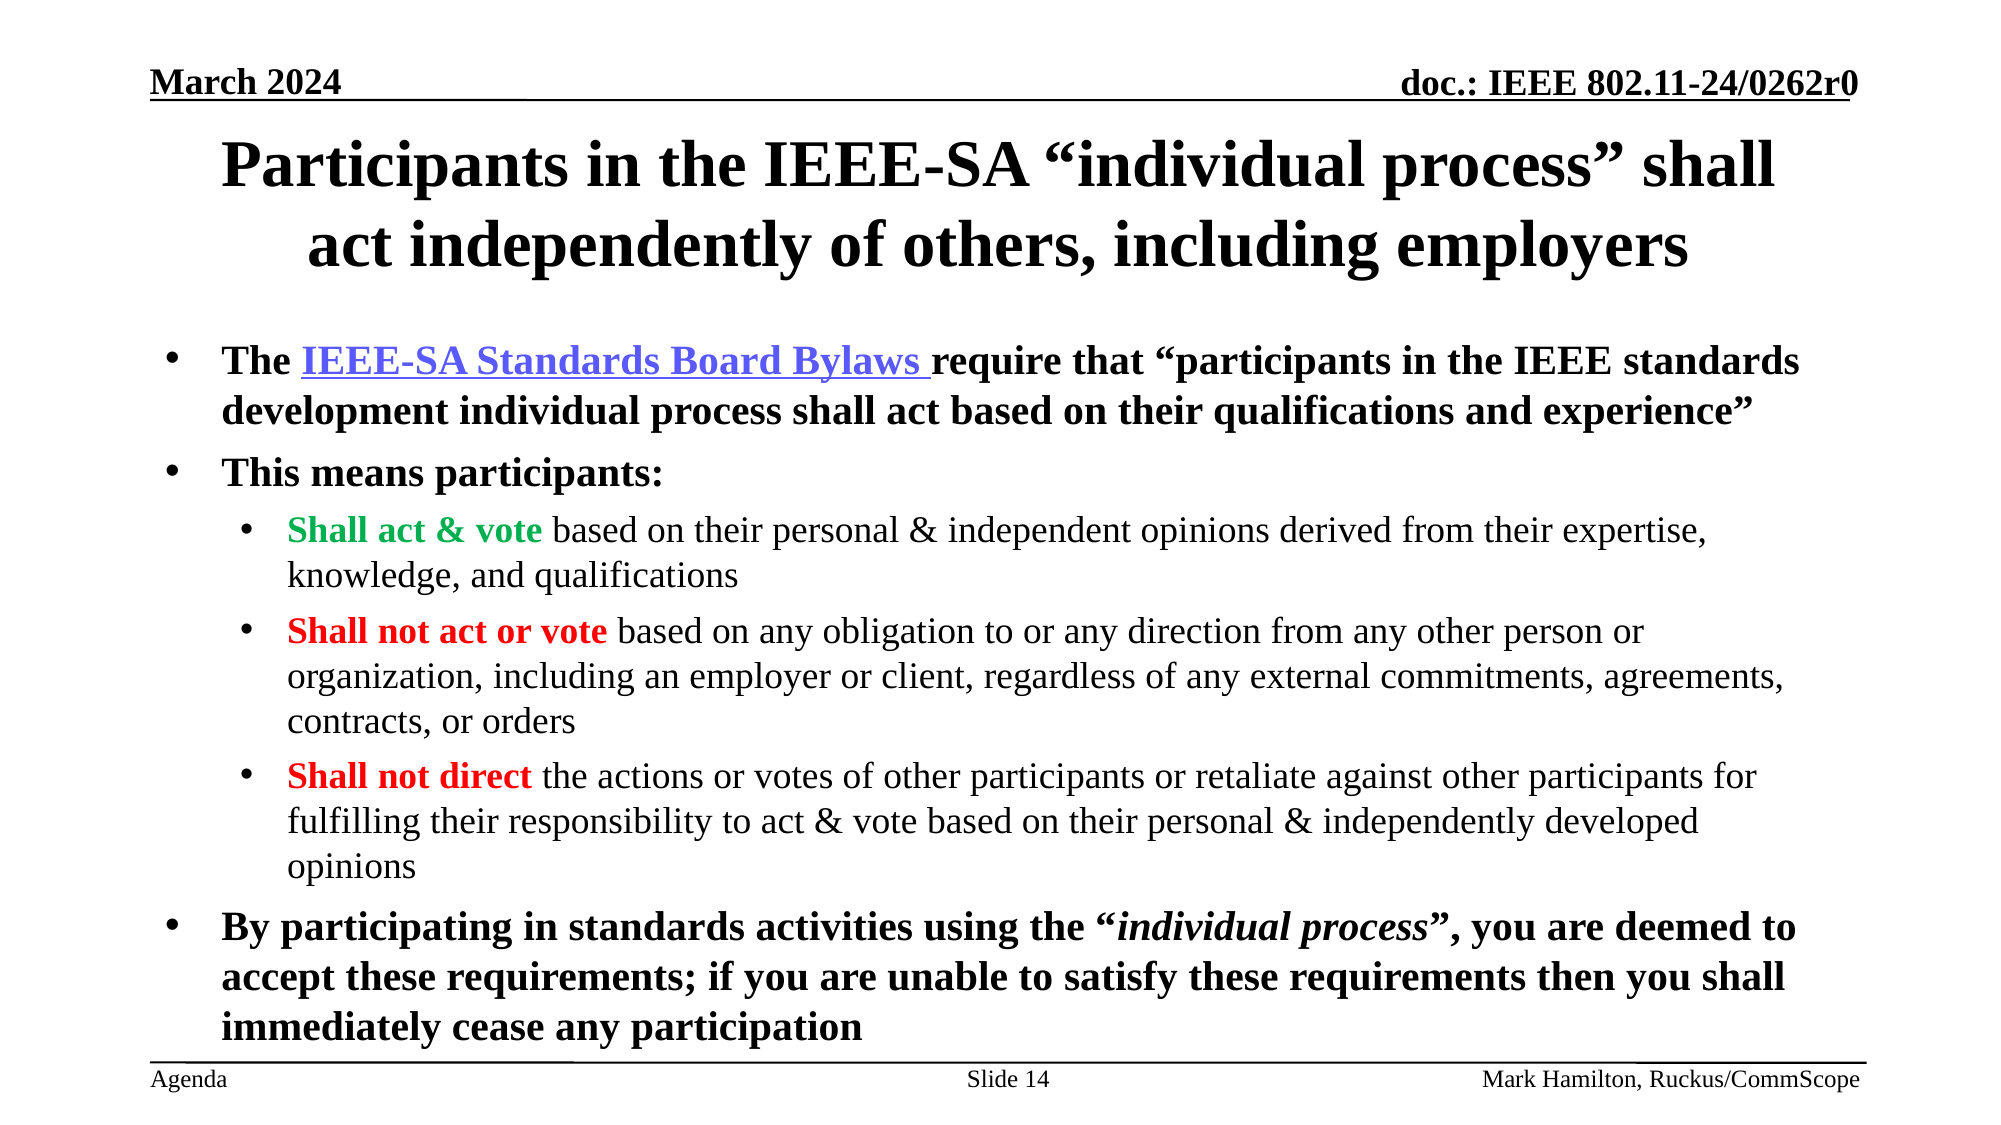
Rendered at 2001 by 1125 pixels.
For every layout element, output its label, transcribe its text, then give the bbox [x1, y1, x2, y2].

list The IEEE-SA Standards Board Bylaws require that “participants in the IEEE standards development individual process shall act based on their qualifications and experience” This means participants: Shall act & vote based on their personal & independent opinions derived from their expertise, knowledge, and qualifications Shall not act or vote based on any obligation to or any direction from any other person or organization, including an employer or client, regardless of any external commitments, agreements, contracts, or orders Shall not direct the actions or votes of other participants or retaliate against other participants for fulfilling their responsibility to act & vote based on their personal & independently developed opinions By participating in standards activities using the “individual process”, you are deemed to accept these requirements; if you are unable to satisfy these requirements then you shall immediately cease any participation [149, 324, 1850, 1000]
slide_number Slide 14 [950, 1061, 1067, 1123]
title Participants in the IEEE-SA “individual process” shall act independently of others, including employers [149, 112, 1850, 288]
